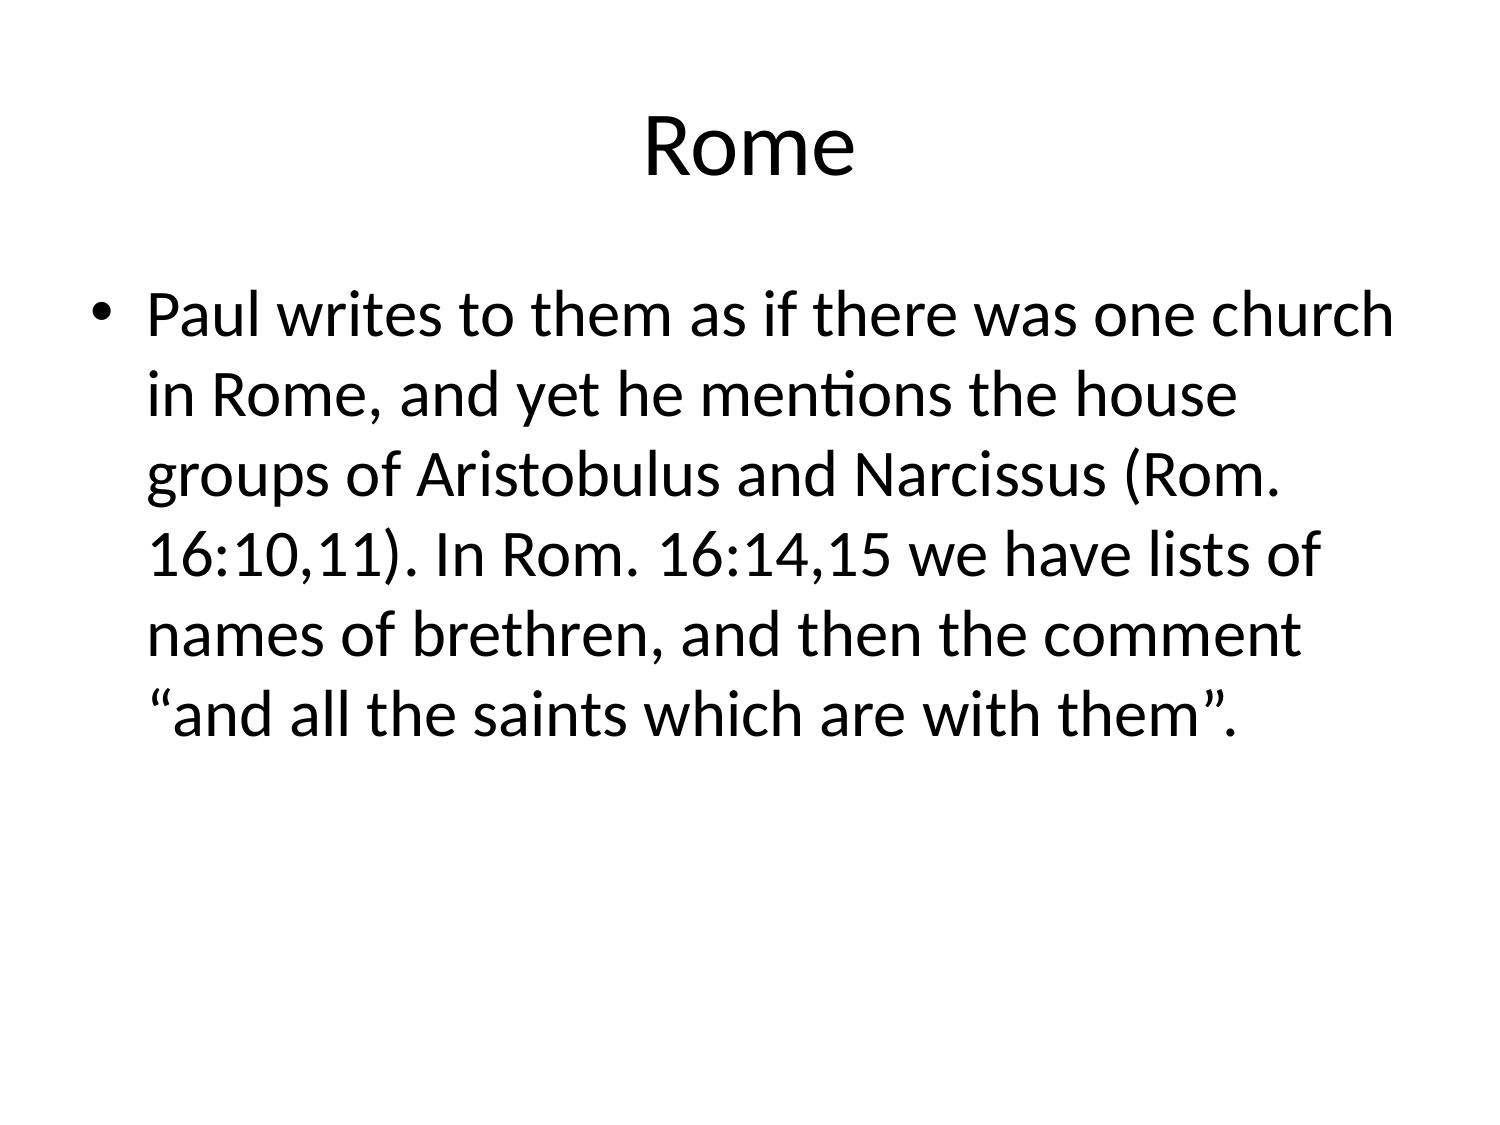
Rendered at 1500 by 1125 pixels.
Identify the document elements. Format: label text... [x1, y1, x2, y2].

list Paul writes to them as if there was one church in Rome, and yet he mentions the house groups of Aristobulus and Narcissus (Rom. 16:10,11). In Rom. 16:14,15 we have lists of names of brethren, and then the comment “and all the saints which are with them”. [75, 262, 1425, 1005]
title Rome [75, 45, 1425, 233]
